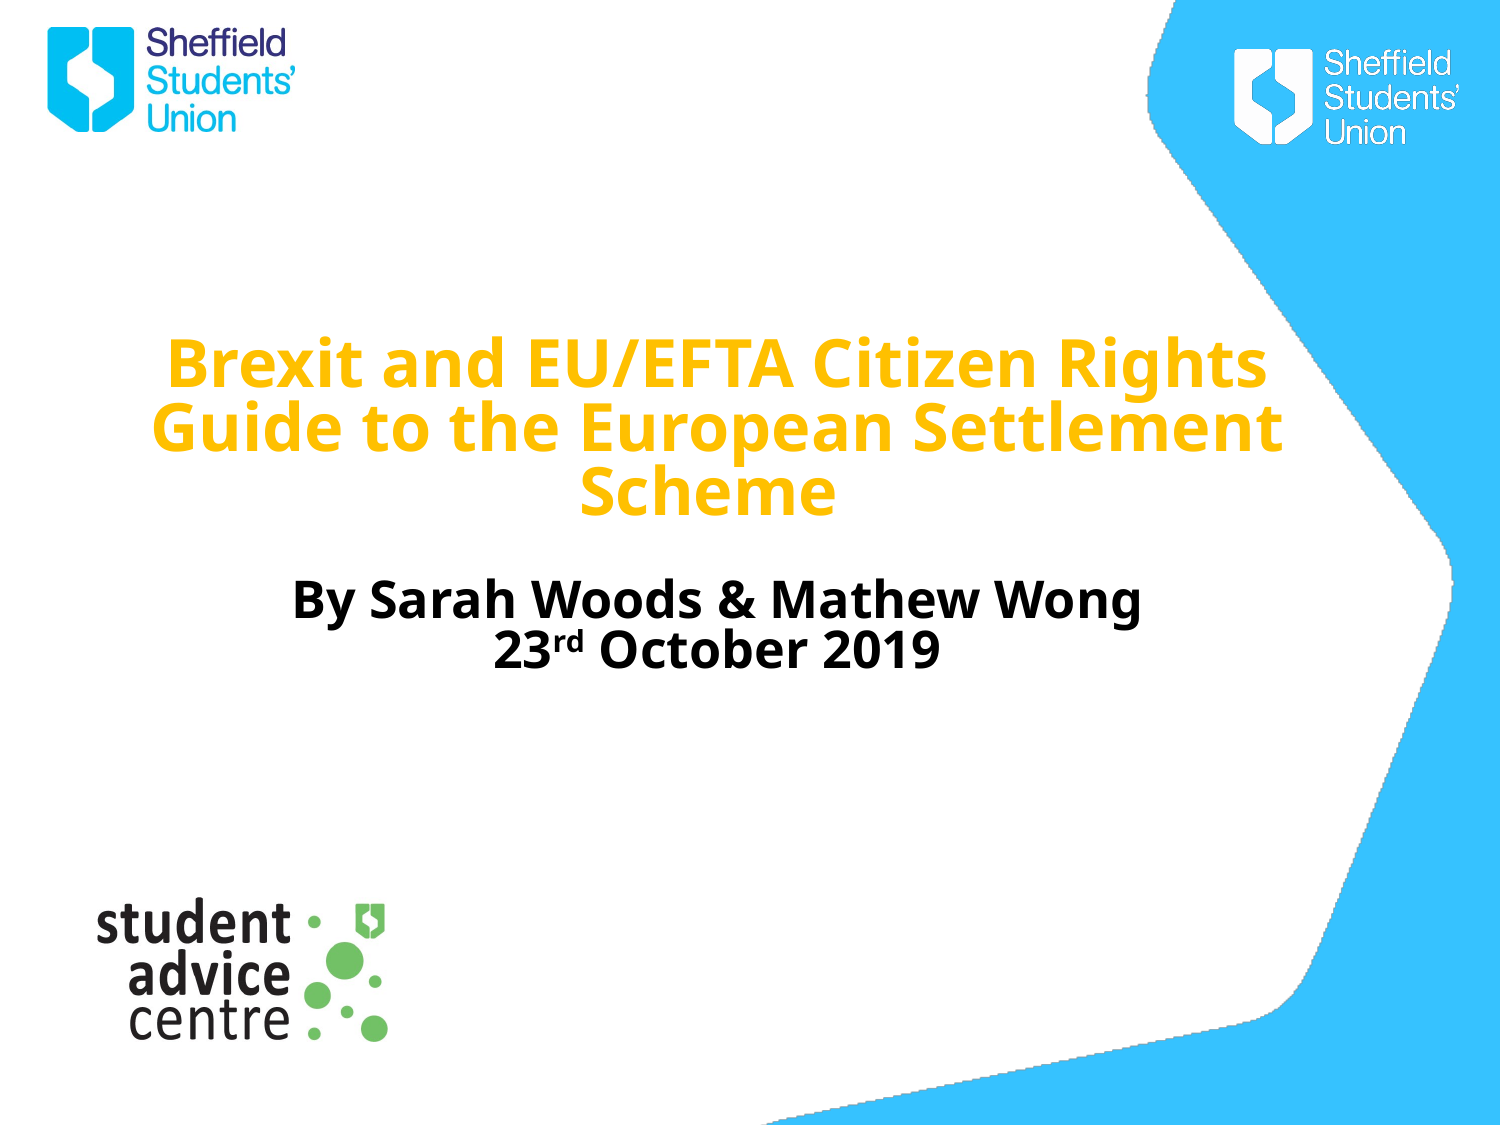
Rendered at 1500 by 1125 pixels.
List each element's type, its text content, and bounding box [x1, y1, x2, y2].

picture [106, 26, 295, 132]
picture [714, 0, 1500, 1125]
picture [47, 26, 75, 132]
picture [67, 26, 114, 132]
picture [222, 115, 233, 132]
picture [201, 114, 212, 129]
text_box Brexit and EU/EFTA Citizen Rights Guide to the European Settlement Scheme By Sarah Woods & Mathew Wong 23rd October 2019 [47, 302, 1388, 662]
picture [97, 897, 388, 1042]
